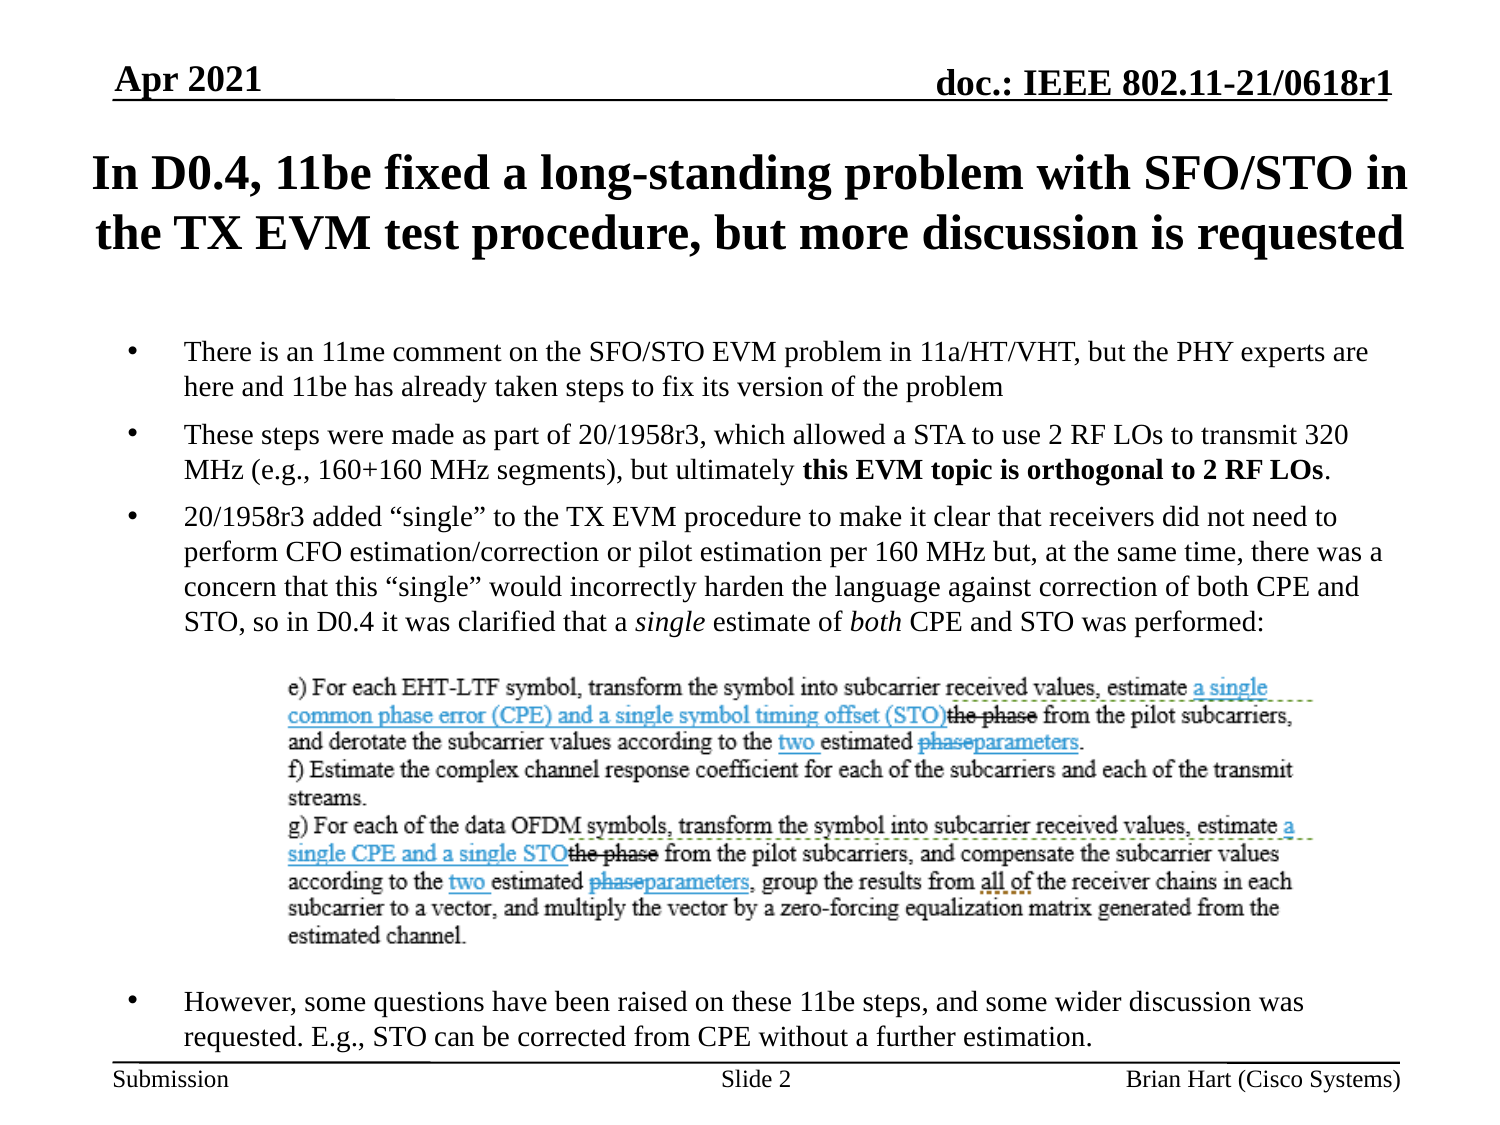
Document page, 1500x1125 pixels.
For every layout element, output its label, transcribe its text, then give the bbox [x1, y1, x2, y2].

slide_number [114, 54, 423, 100]
title In D0.4, 11be fixed a long-standing problem with SFO/STO in the TX EVM test procedure, but more discussion is requested [37, 112, 1463, 288]
slide_number Slide 2 [712, 1061, 800, 1123]
picture [262, 674, 1315, 958]
footer Brian Hart (Cisco Systems) [878, 1061, 1402, 1093]
list There is an 11me comment on the SFO/STO EVM problem in 11a/HT/VHT, but the PHY experts are here and 11be has already taken steps to fix its version of the problem These steps were made as part of 20/1958r3, which allowed a STA to use 2 RF LOs to transmit 320 MHz (e.g., 160+160 MHz segments), but ultimately this EVM topic is orthogonal to 2 RF LOs. 20/1958r3 added “single” to the TX EVM procedure to make it clear that receivers did not need to perform CFO estimation/correction or pilot estimation per 160 MHz but, at the same time, there was a concern that this “single” would incorrectly harden the language against correction of both CPE and STO, so in D0.4 it was clarified that a single estimate of both CPE and STO was performed: However, some questions have been raised on these 11be steps, and some wider discussion was requested. E.g., STO can be corrected from CPE without a further estimation. [112, 324, 1402, 1000]
